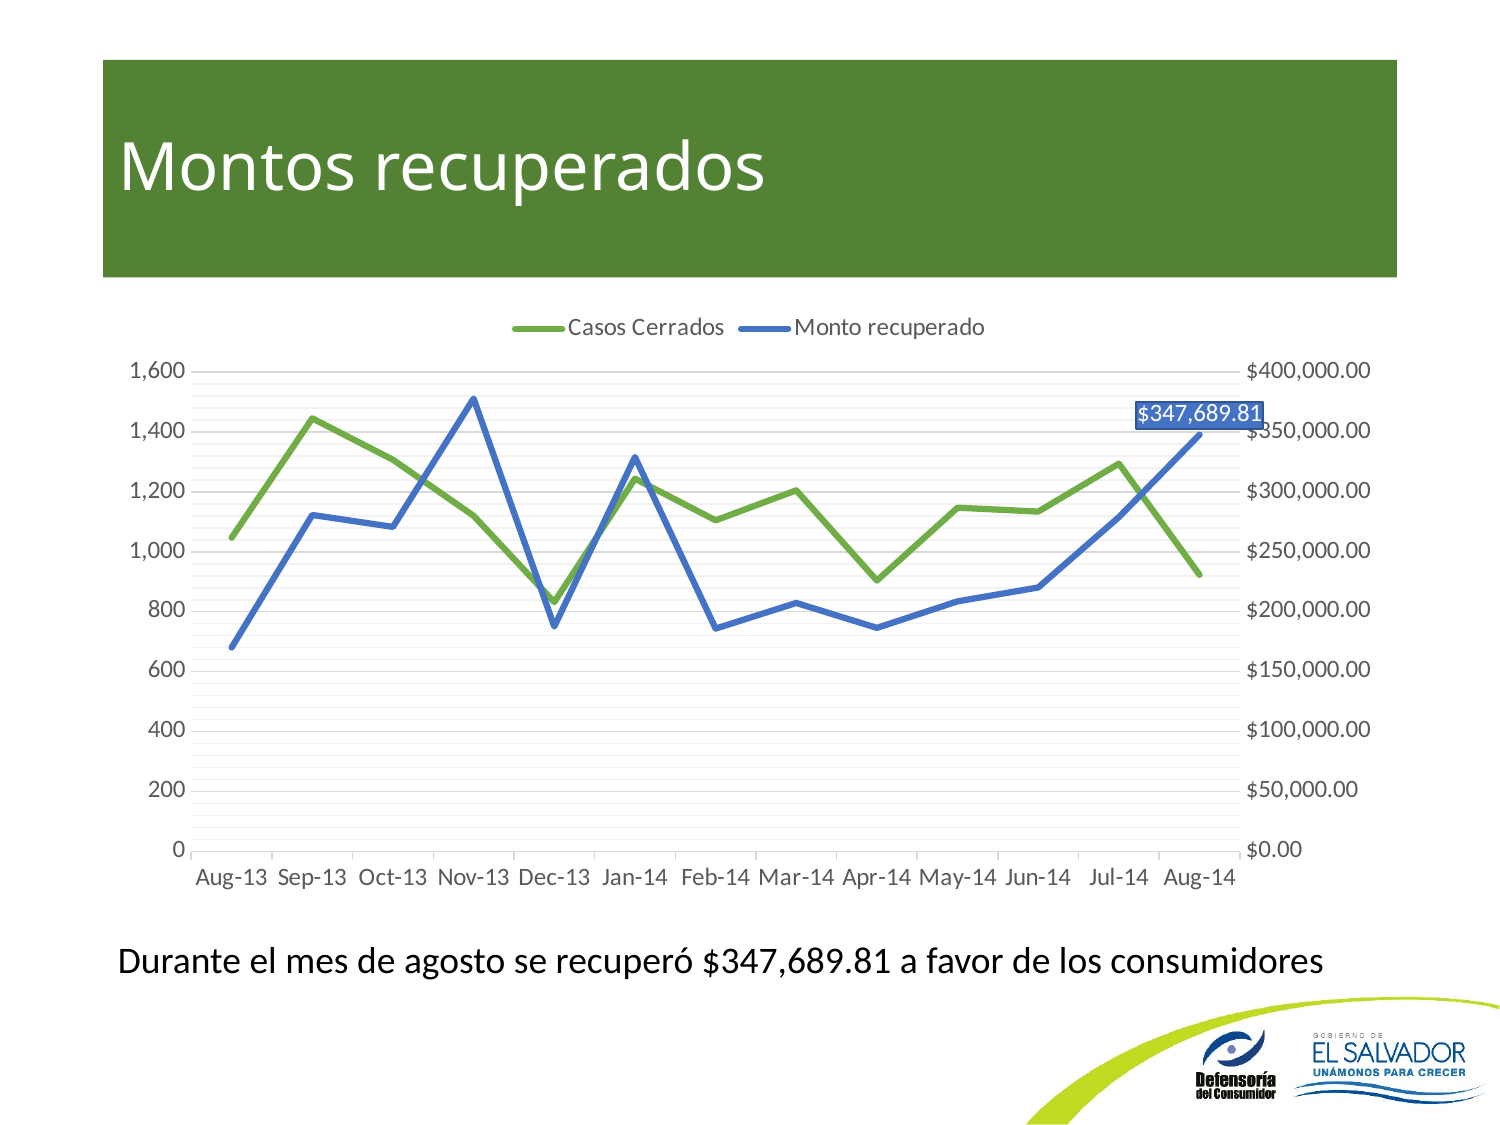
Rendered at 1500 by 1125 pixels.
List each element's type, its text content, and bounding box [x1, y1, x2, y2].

title Montos recuperados [103, 59, 1397, 278]
chart [103, 299, 1397, 904]
text_box Durante el mes de agosto se recuperó $347,689.81 a favor de los consumidores [103, 928, 1397, 989]
picture [1025, 993, 1500, 1125]
